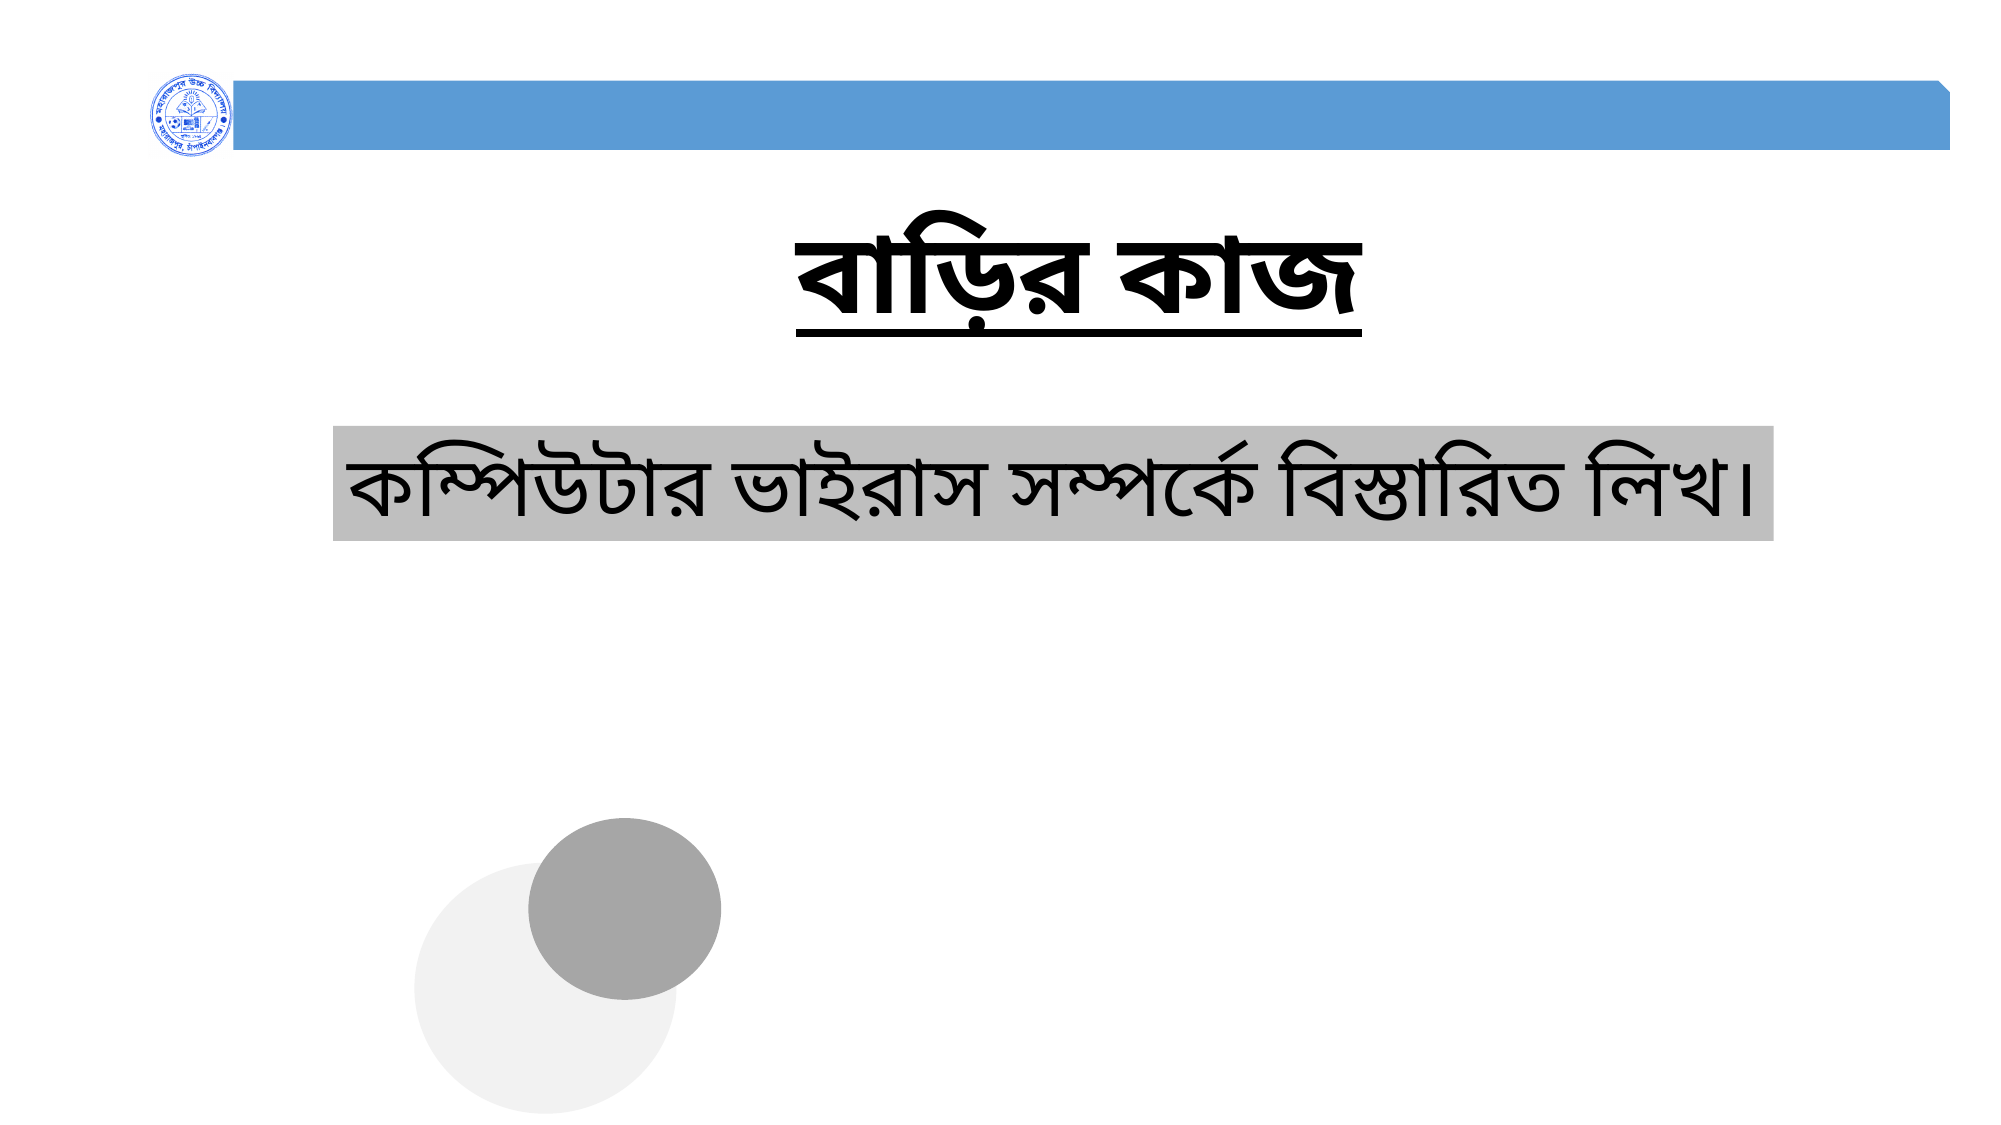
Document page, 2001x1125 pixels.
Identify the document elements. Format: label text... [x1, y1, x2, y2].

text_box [414, 818, 722, 1114]
text_box কম্পিউটার ভাইরাস সম্পর্কে বিস্তারিত লিখ। [333, 425, 1774, 541]
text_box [148, 72, 1950, 159]
text_box বাড়ির কাজ [781, 193, 1377, 344]
